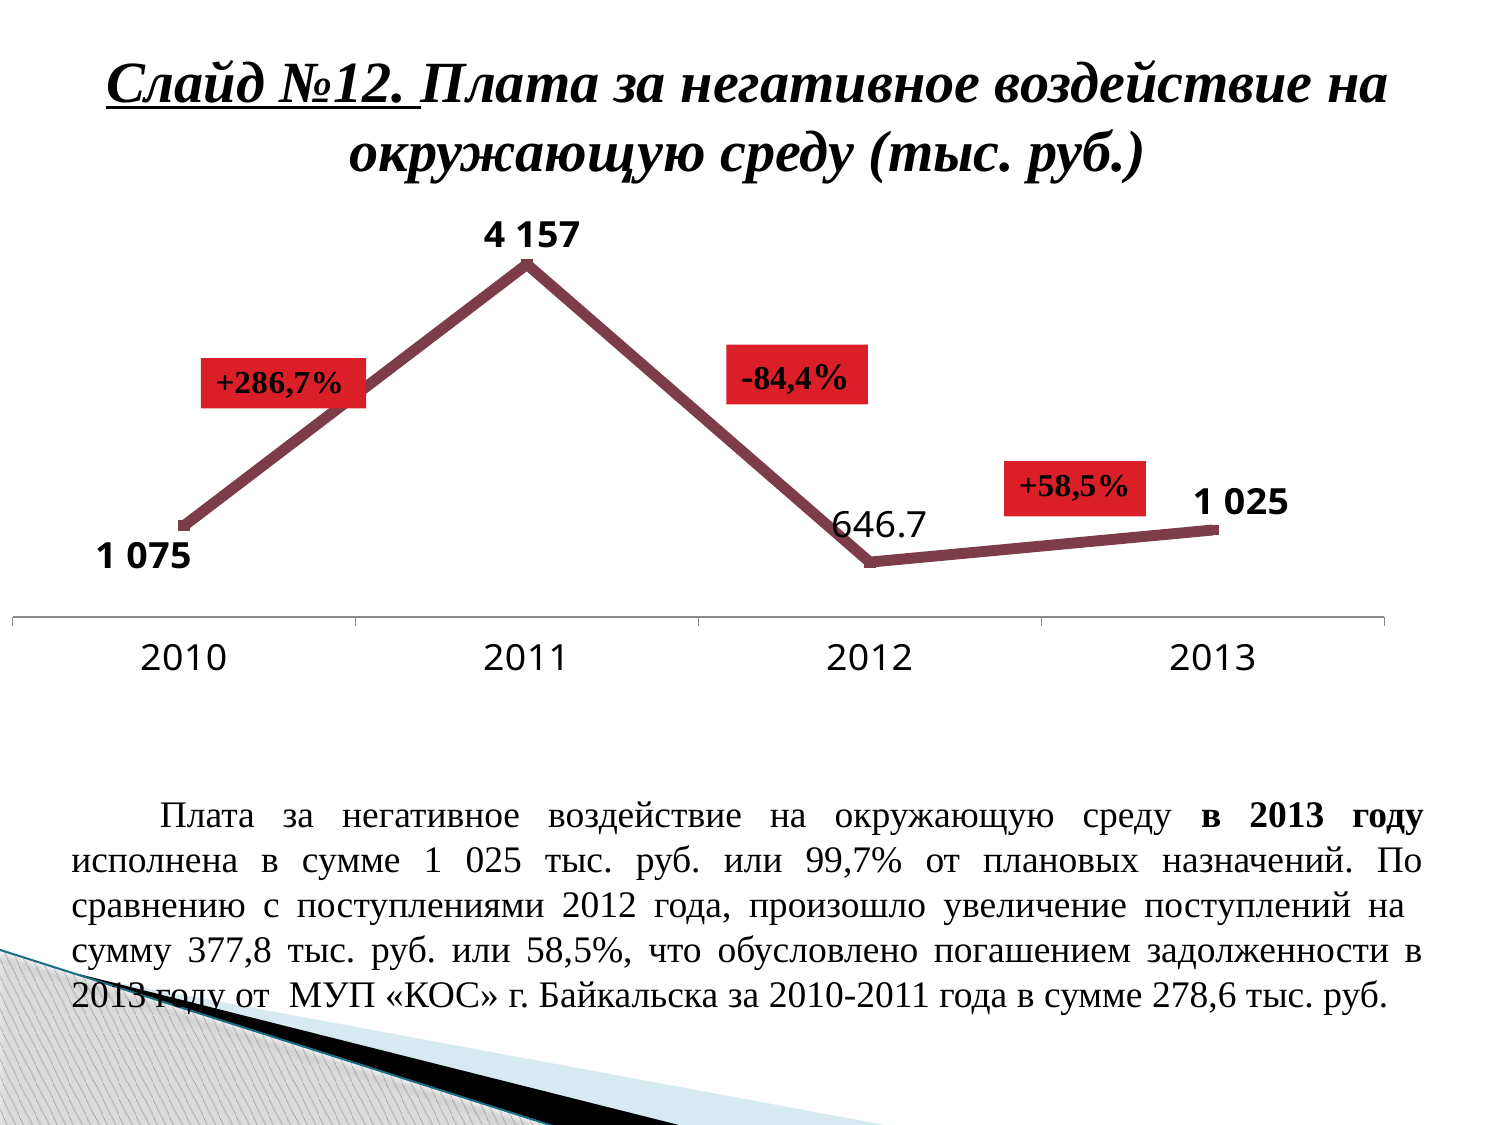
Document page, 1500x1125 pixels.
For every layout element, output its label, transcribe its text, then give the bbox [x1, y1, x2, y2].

chart [0, 207, 1418, 681]
title Слайд №12. Плата за негативное воздействие на окружающую среду (тыс. руб.) [38, 30, 1457, 197]
text_box Плата за негативное воздействие на окружающую среду в 2013 году исполнена в сумме 1 025 тыс. руб. или 99,7% от плановых назначений. По сравнению с поступлениями 2012 года, произошло увеличение поступлений на сумму 377,8 тыс. руб. или 58,5%, что обусловлено погашением задолженности в 2013 году от МУП «КОС» г. Байкальска за 2010-2011 года в сумме 278,6 тыс. руб. [56, 783, 1439, 1023]
